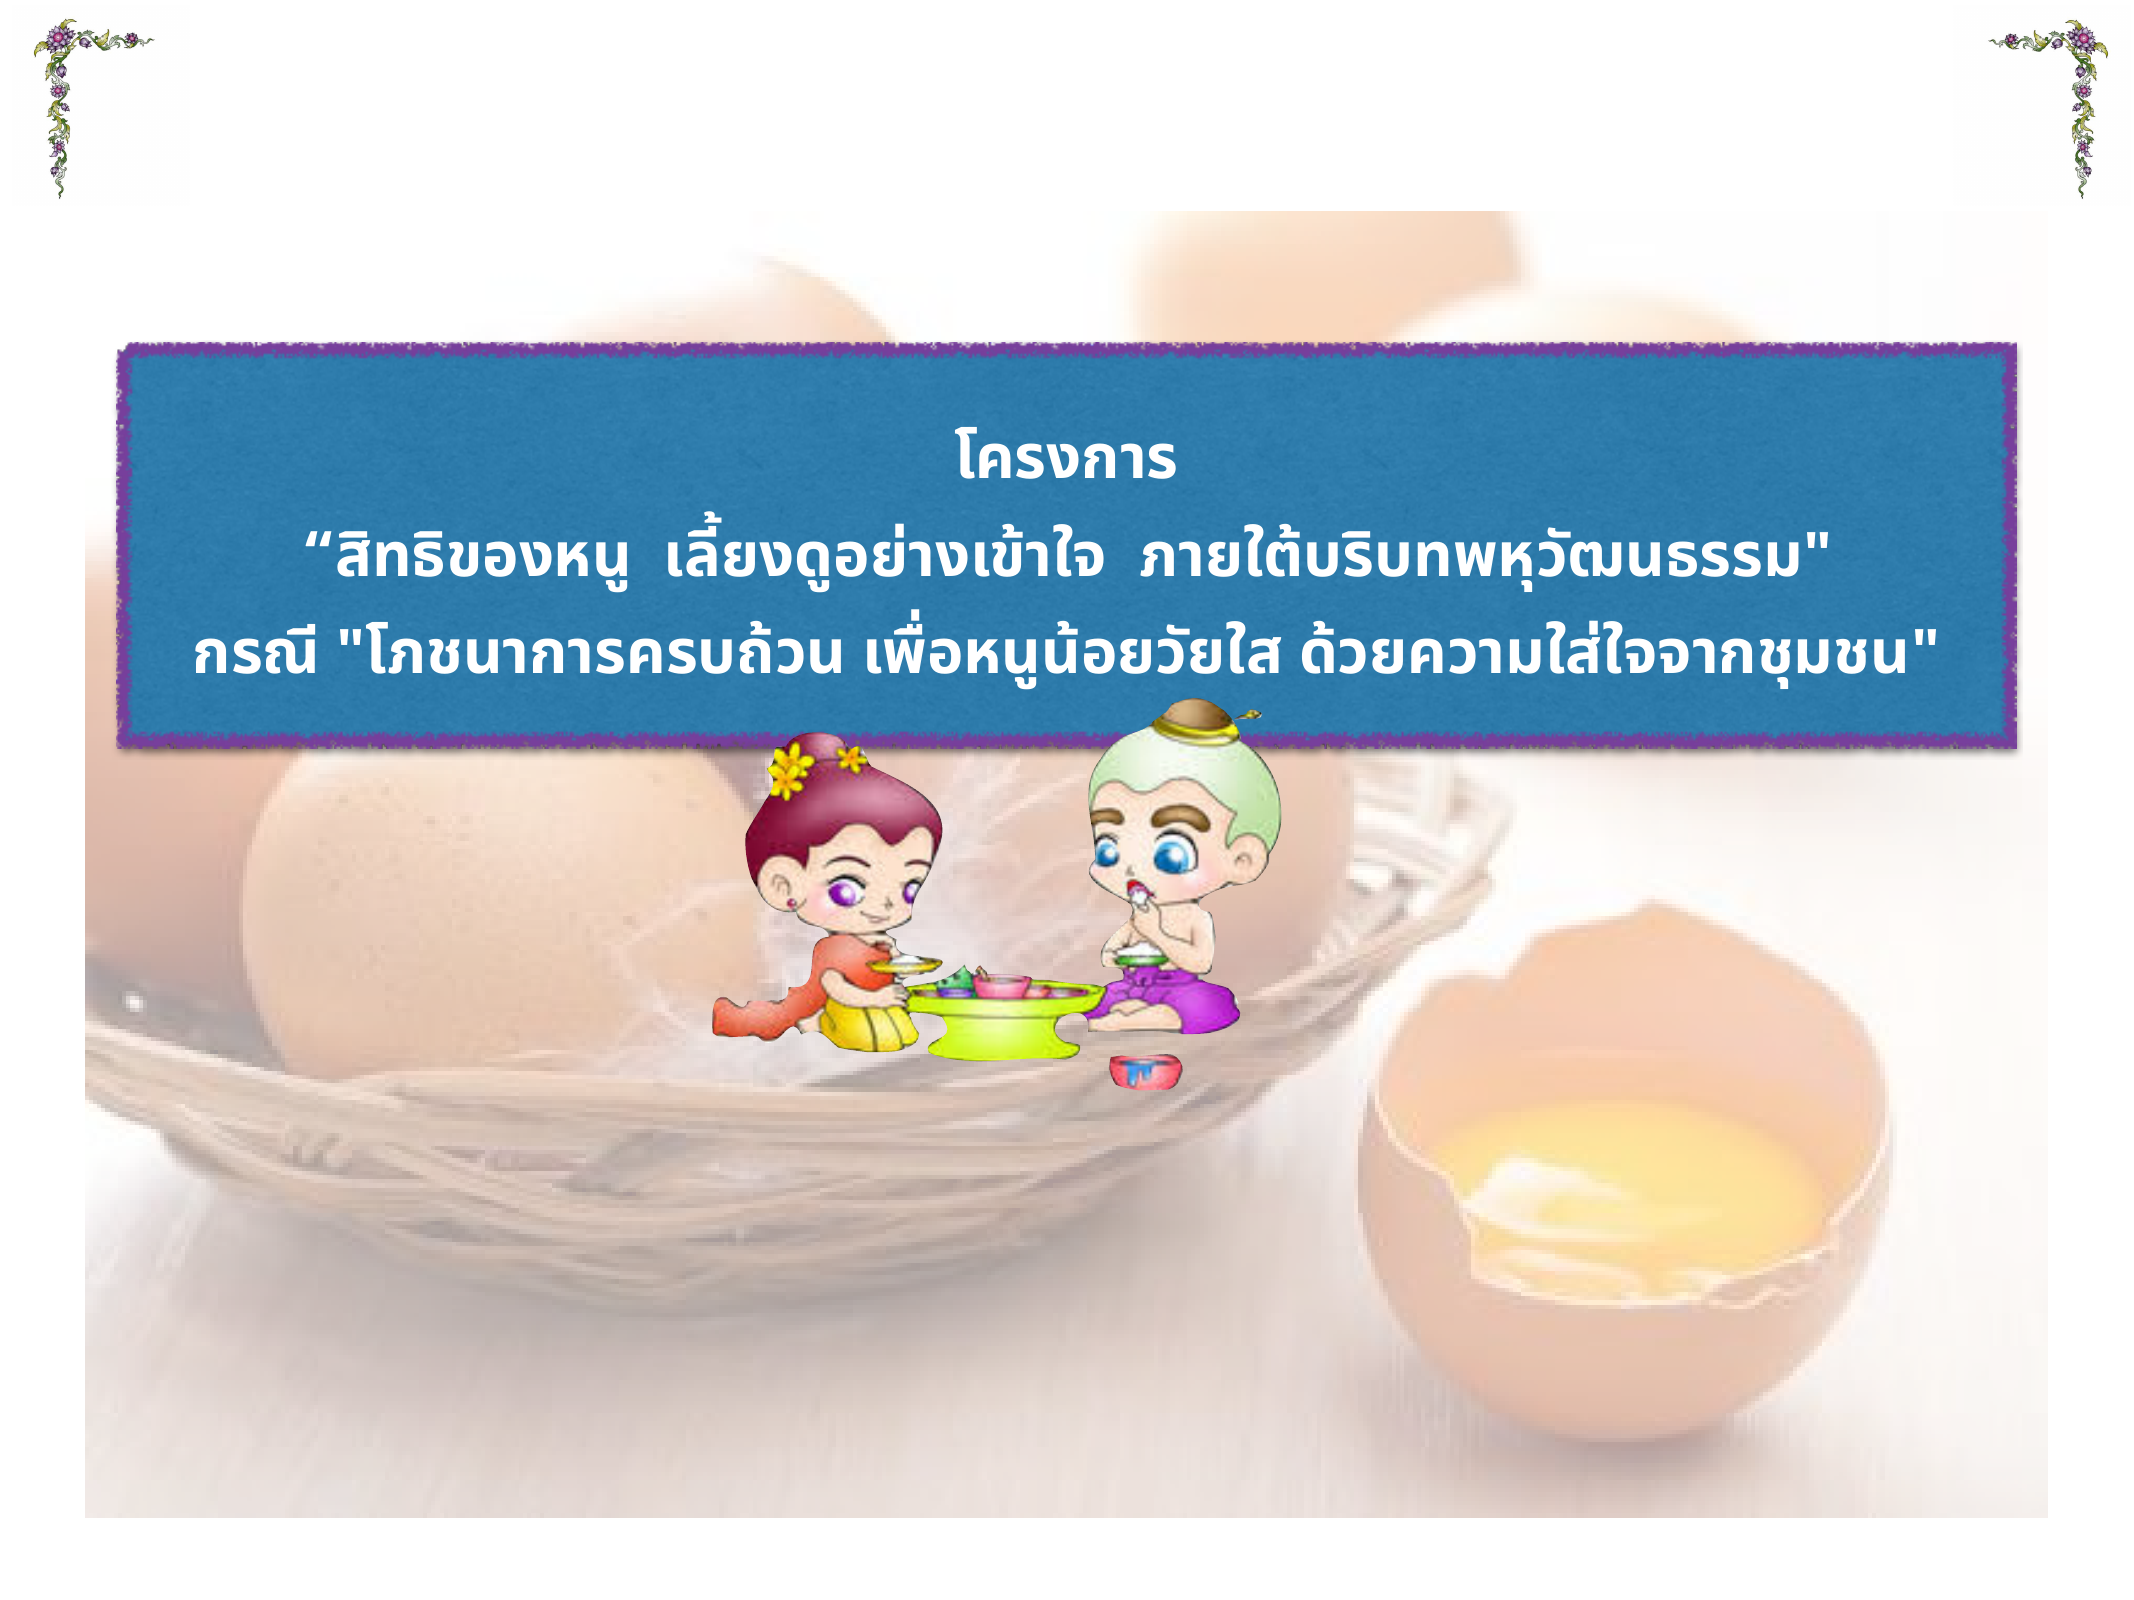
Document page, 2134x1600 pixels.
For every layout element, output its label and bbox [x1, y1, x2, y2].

picture [1952, 5, 2131, 206]
picture [11, 5, 190, 206]
picture [85, 211, 2048, 1519]
